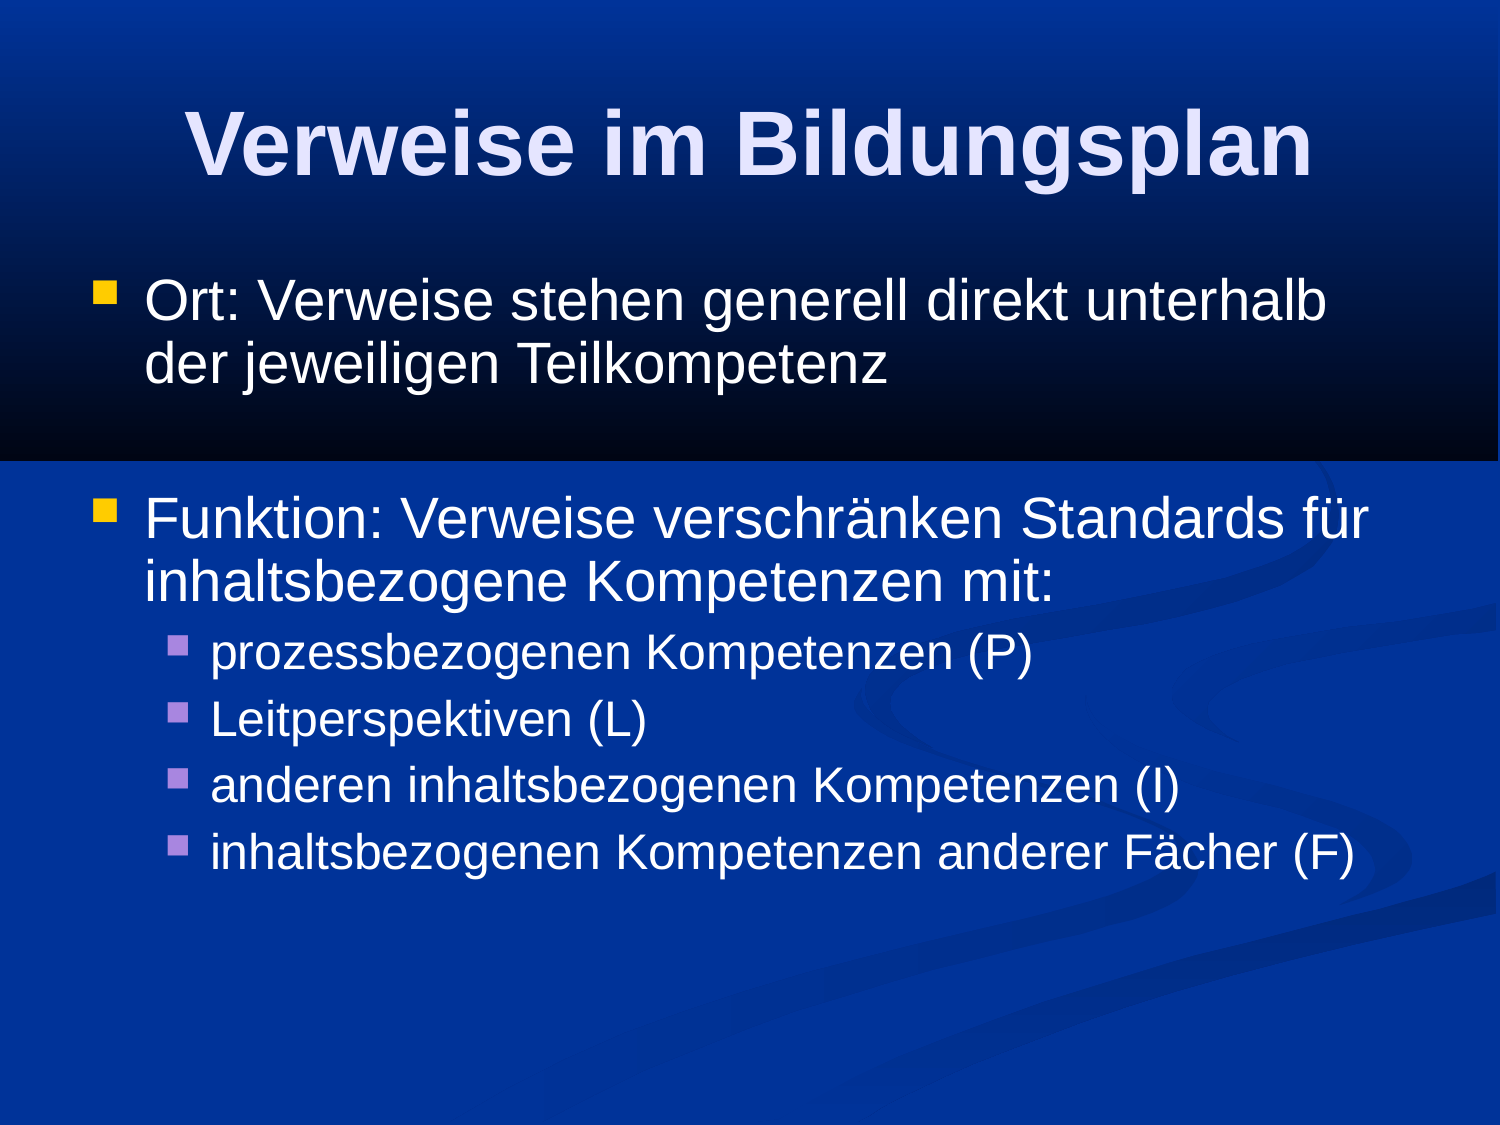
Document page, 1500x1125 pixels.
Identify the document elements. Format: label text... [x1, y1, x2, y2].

list Ort: Verweise stehen generell direkt unterhalb der jeweiligen Teilkompetenz Funktion: Verweise verschränken Standards für inhaltsbezogene Kompetenzen mit: prozessbezogenen Kompetenzen (P) Leitperspektiven (L) anderen inhaltsbezogenen Kompetenzen (I) inhaltsbezogenen Kompetenzen anderer Fächer (F) [75, 262, 1425, 1005]
title Verweise im Bildungsplan [75, 45, 1425, 233]
